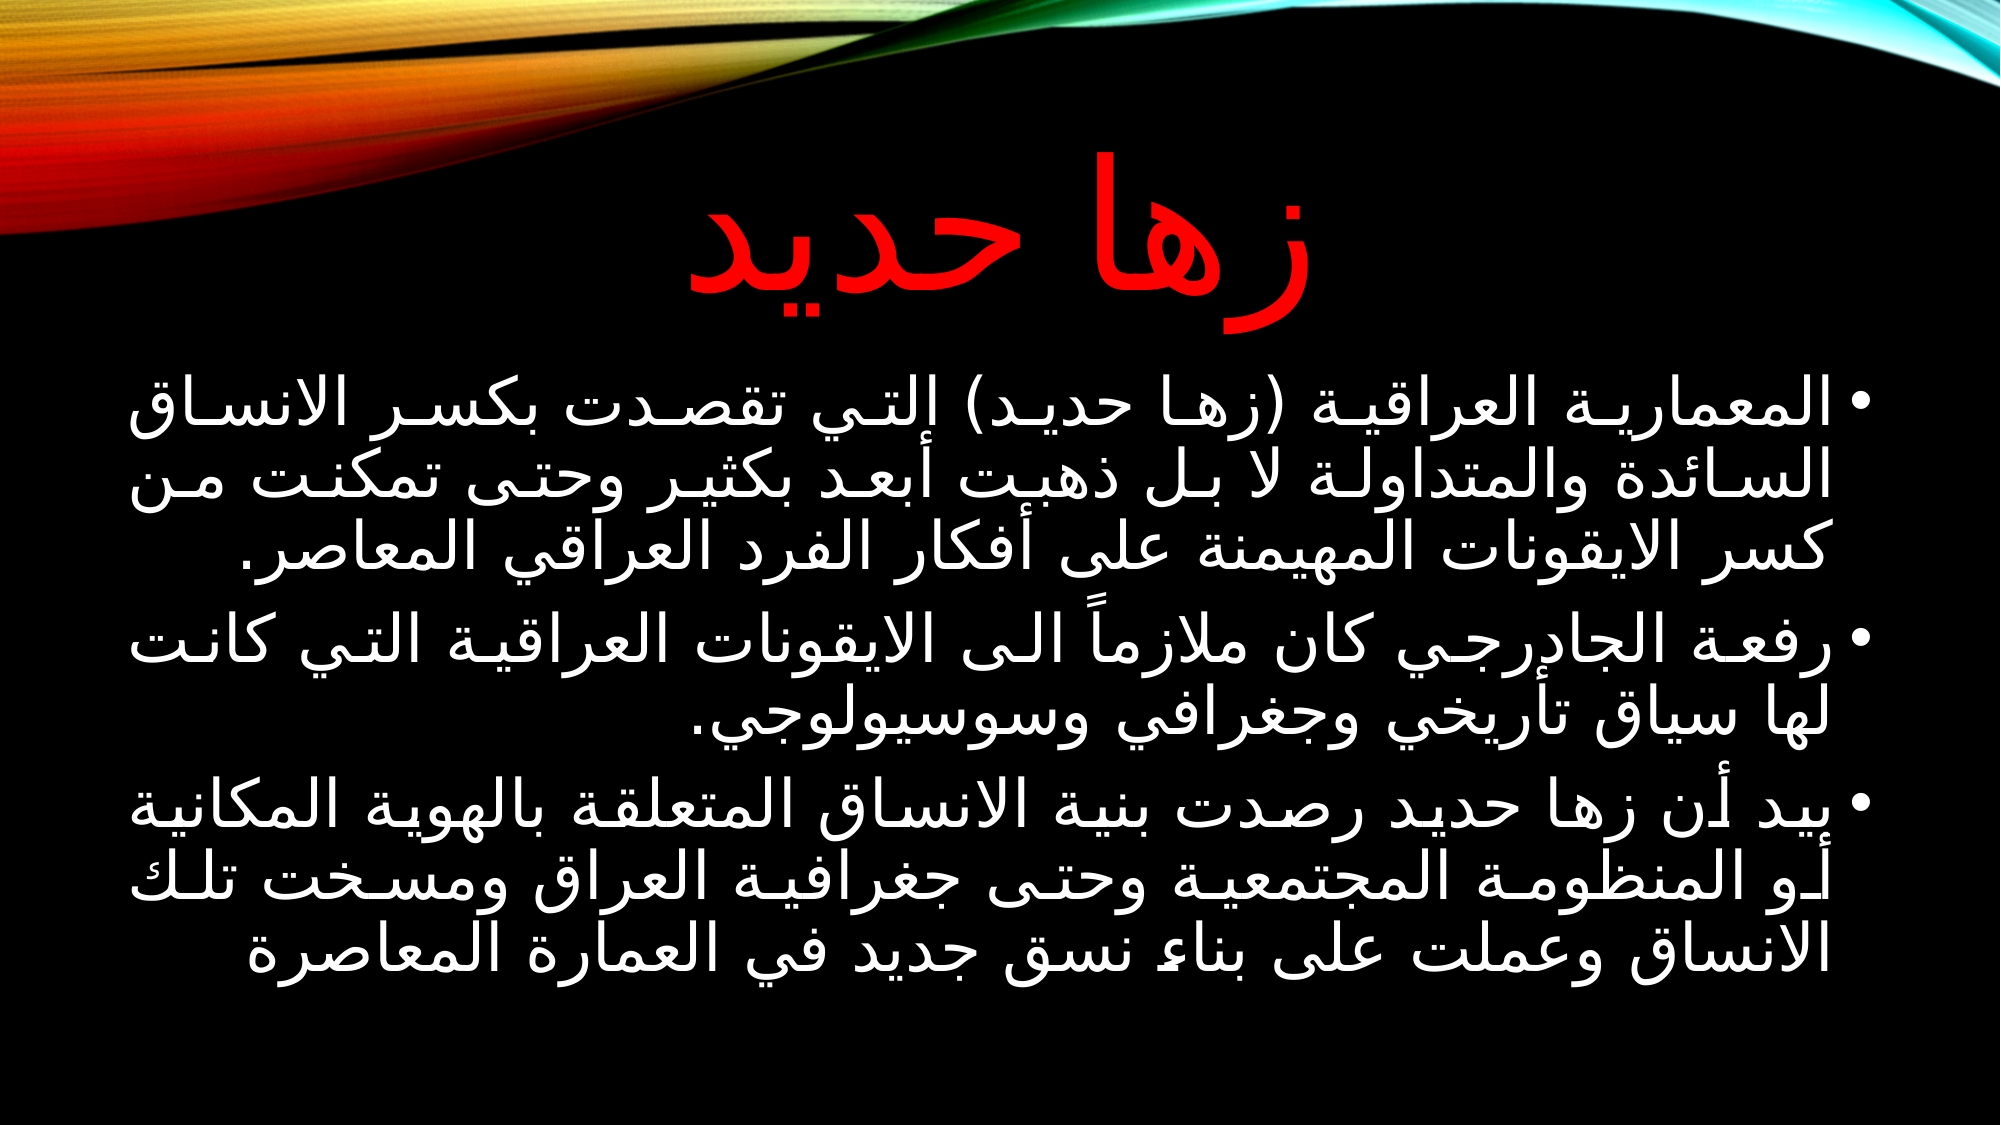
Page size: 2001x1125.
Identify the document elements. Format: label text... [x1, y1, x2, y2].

list المعمارية العراقية (زها حديد) التي تقصدت بكسر الانساق السائدة والمتداولة لا بل ذهبت أبعد بكثير وحتى تمكنت من كسر الايقونات المهيمنة على أفكار الفرد العراقي المعاصر. رفعة الجادرجي كان ملازماً الى الايقونات العراقية التي كانت لها سياق تأريخي وجغرافي وسوسيولوجي. بيد أن زها حديد رصدت بنية الانساق المتعلقة بالهوية المكانية أو المنظومة المجتمعية وحتى جغرافية العراق ومسخت تلك الانساق وعملت على بناء نسق جديد في العمارة المعاصرة [112, 360, 1888, 1021]
title زها حديد [112, 125, 1888, 338]
picture [0, 0, 2000, 237]
